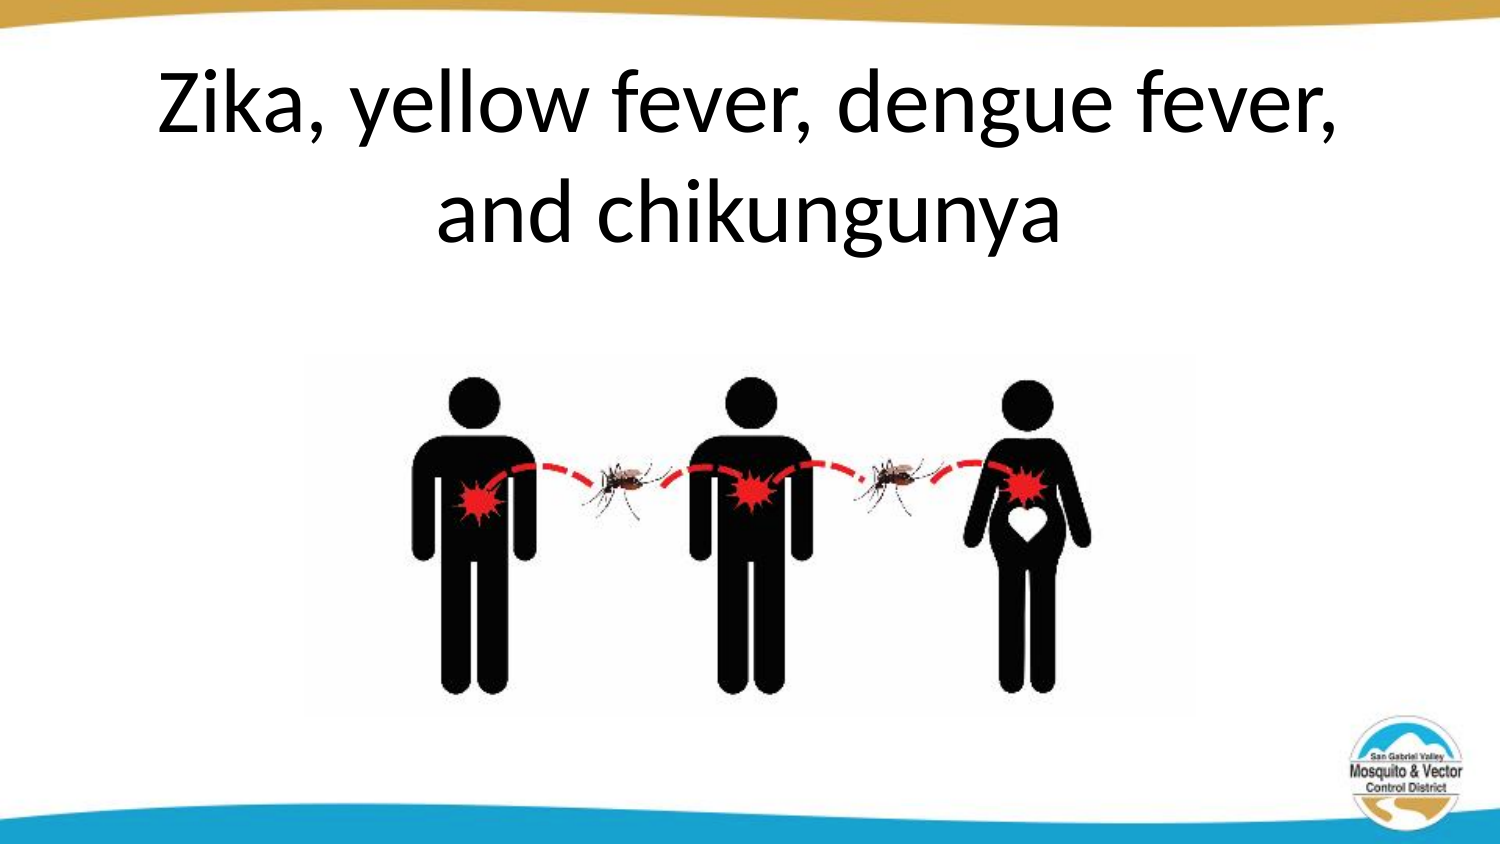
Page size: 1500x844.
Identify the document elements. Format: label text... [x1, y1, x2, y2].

picture [303, 354, 1197, 718]
text_box Zika, yellow fever, dengue fever, and chikungunya [74, 33, 1425, 266]
